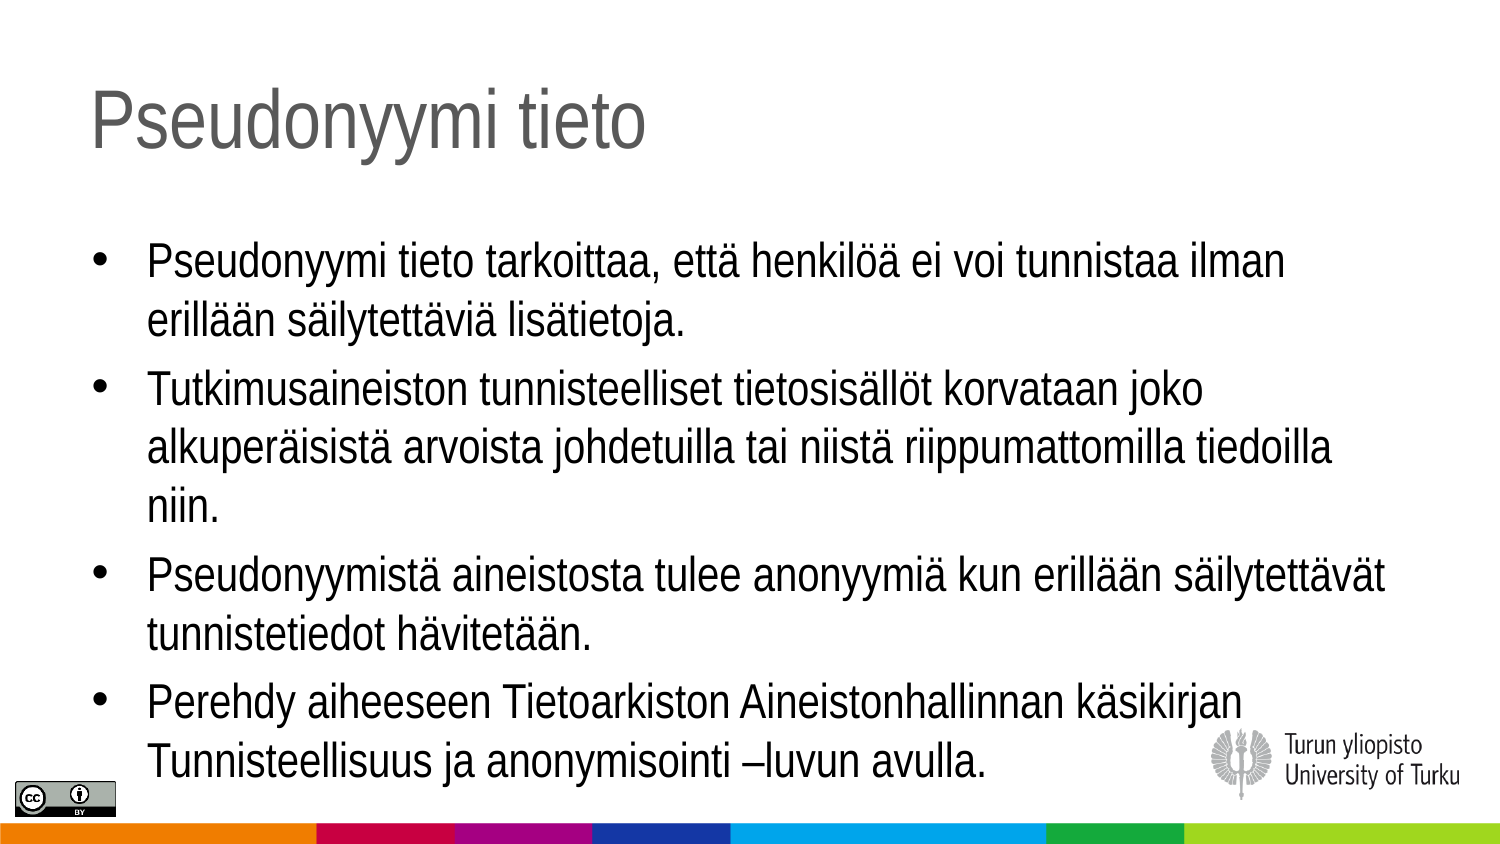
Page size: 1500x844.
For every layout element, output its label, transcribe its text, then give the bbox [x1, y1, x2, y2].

list Pseudonyymi tieto tarkoittaa, että henkilöä ei voi tunnistaa ilman erillään säilytettäviä lisätietoja. Tutkimusaineiston tunnisteelliset tietosisällöt korvataan joko alkuperäisistä arvoista johdetuilla tai niistä riippumattomilla tiedoilla niin. Pseudonyymistä aineistosta tulee anonyymiä kun erillään säilytettävät tunnistetiedot hävitetään. Perehdy aiheeseen Tietoarkiston Aineistonhallinnan käsikirjan Tunnisteellisuus ja anonymisointi –luvun avulla. [76, 221, 1424, 800]
picture [15, 781, 116, 817]
picture [1047, 823, 1500, 844]
picture [1424, 728, 1459, 800]
title Pseudonyymi tieto [75, 45, 1424, 186]
picture [0, 823, 730, 844]
